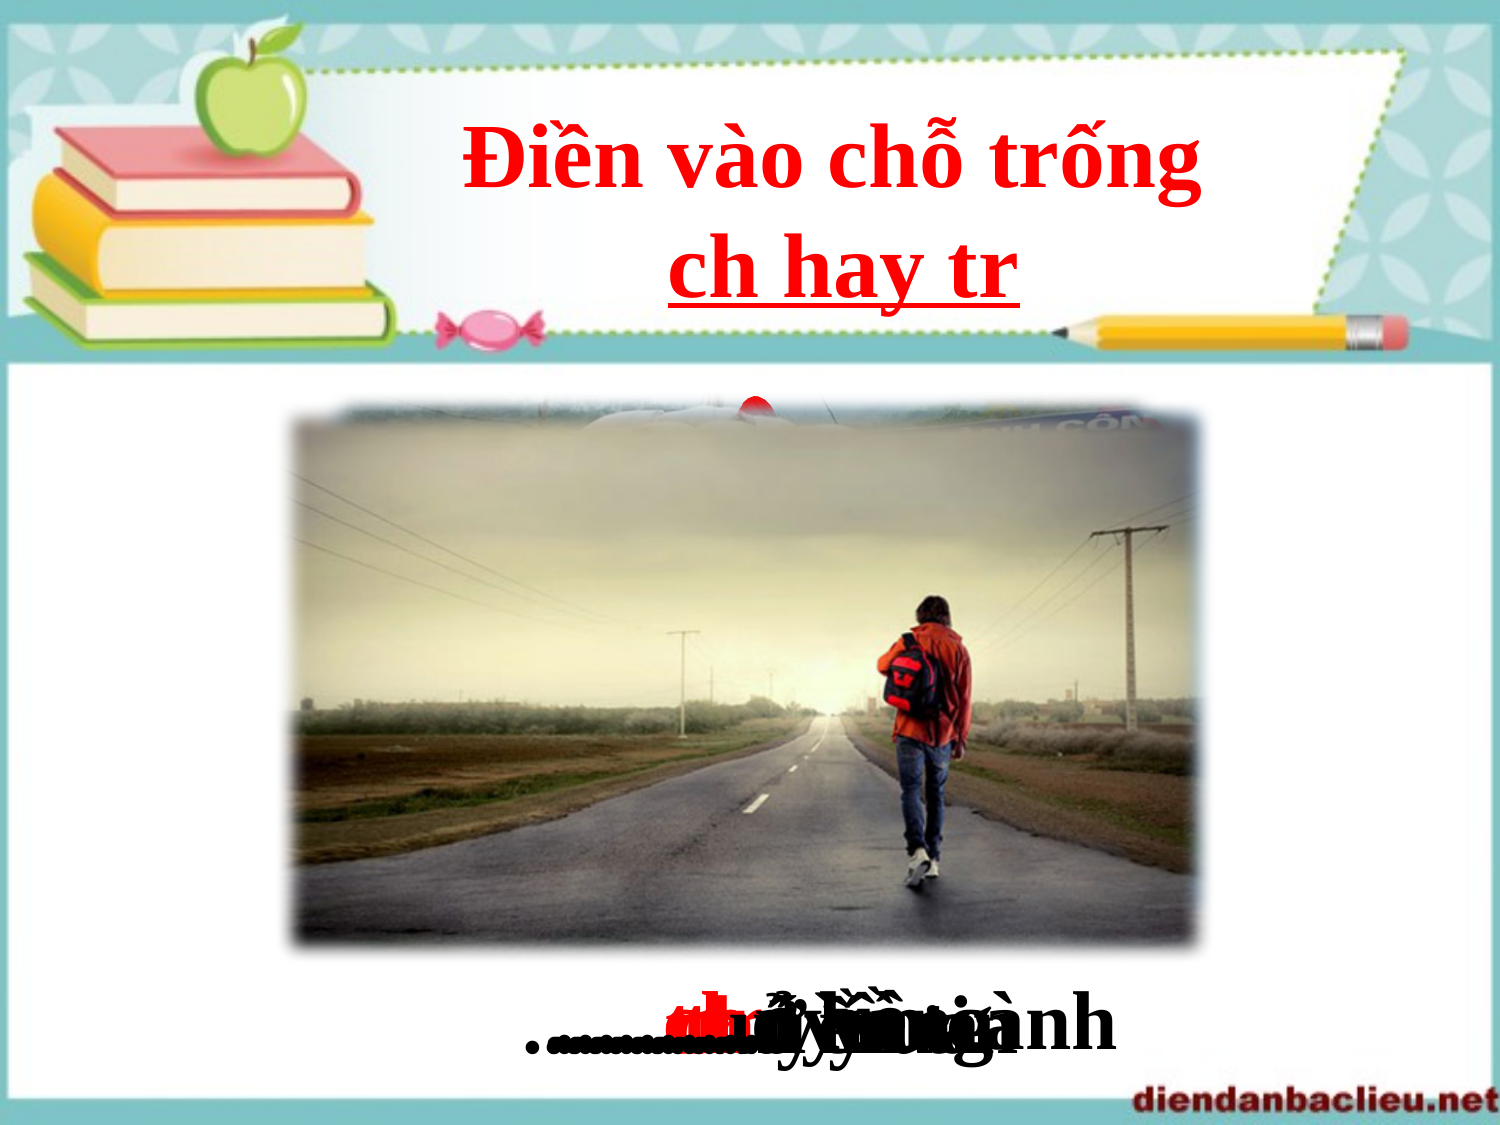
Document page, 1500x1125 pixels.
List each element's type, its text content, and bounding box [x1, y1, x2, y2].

text_box ..........uyền cành [1010, 973, 1134, 1074]
text_box ..........ở về [539, 973, 923, 1072]
text_box ..........ở hàng [529, 973, 1010, 1074]
title Điền vào chỗ trống ch hay tr [174, 112, 1500, 300]
text_box ..........uyền tin [507, 973, 1035, 1078]
picture [0, 0, 1500, 1125]
